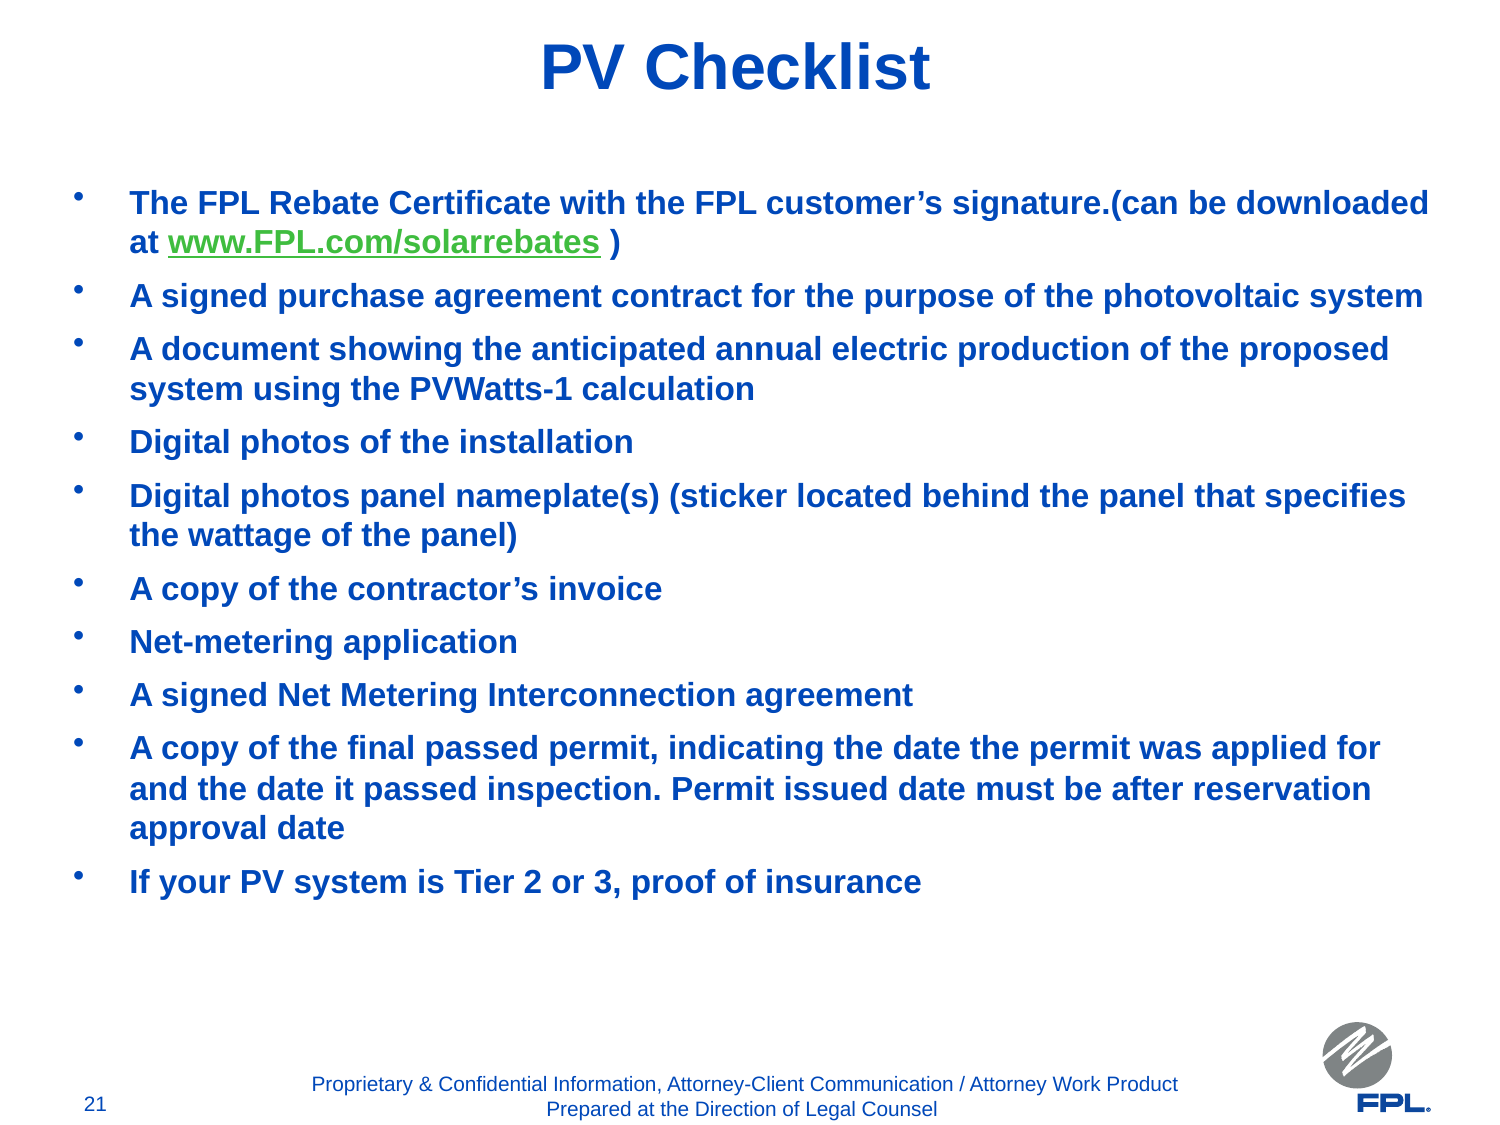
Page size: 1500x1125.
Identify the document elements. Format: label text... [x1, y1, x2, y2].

text_box PV Checklist [68, 29, 1402, 110]
list The FPL Rebate Certificate with the FPL customer’s signature.(can be downloaded at www.FPL.com/solarrebates ) A signed purchase agreement contract for the purpose of the photovoltaic system A document showing the anticipated annual electric production of the proposed system using the PVWatts-1 calculation Digital photos of the installation Digital photos panel nameplate(s) (sticker located behind the panel that specifies the wattage of the panel) A copy of the contractor’s invoice Net-metering application A signed Net Metering Interconnection agreement A copy of the final passed permit, indicating the date the permit was applied for and the date it passed inspection. Permit issued date must be after reservation approval date If your PV system is Tier 2 or 3, proof of insurance [57, 119, 1449, 949]
